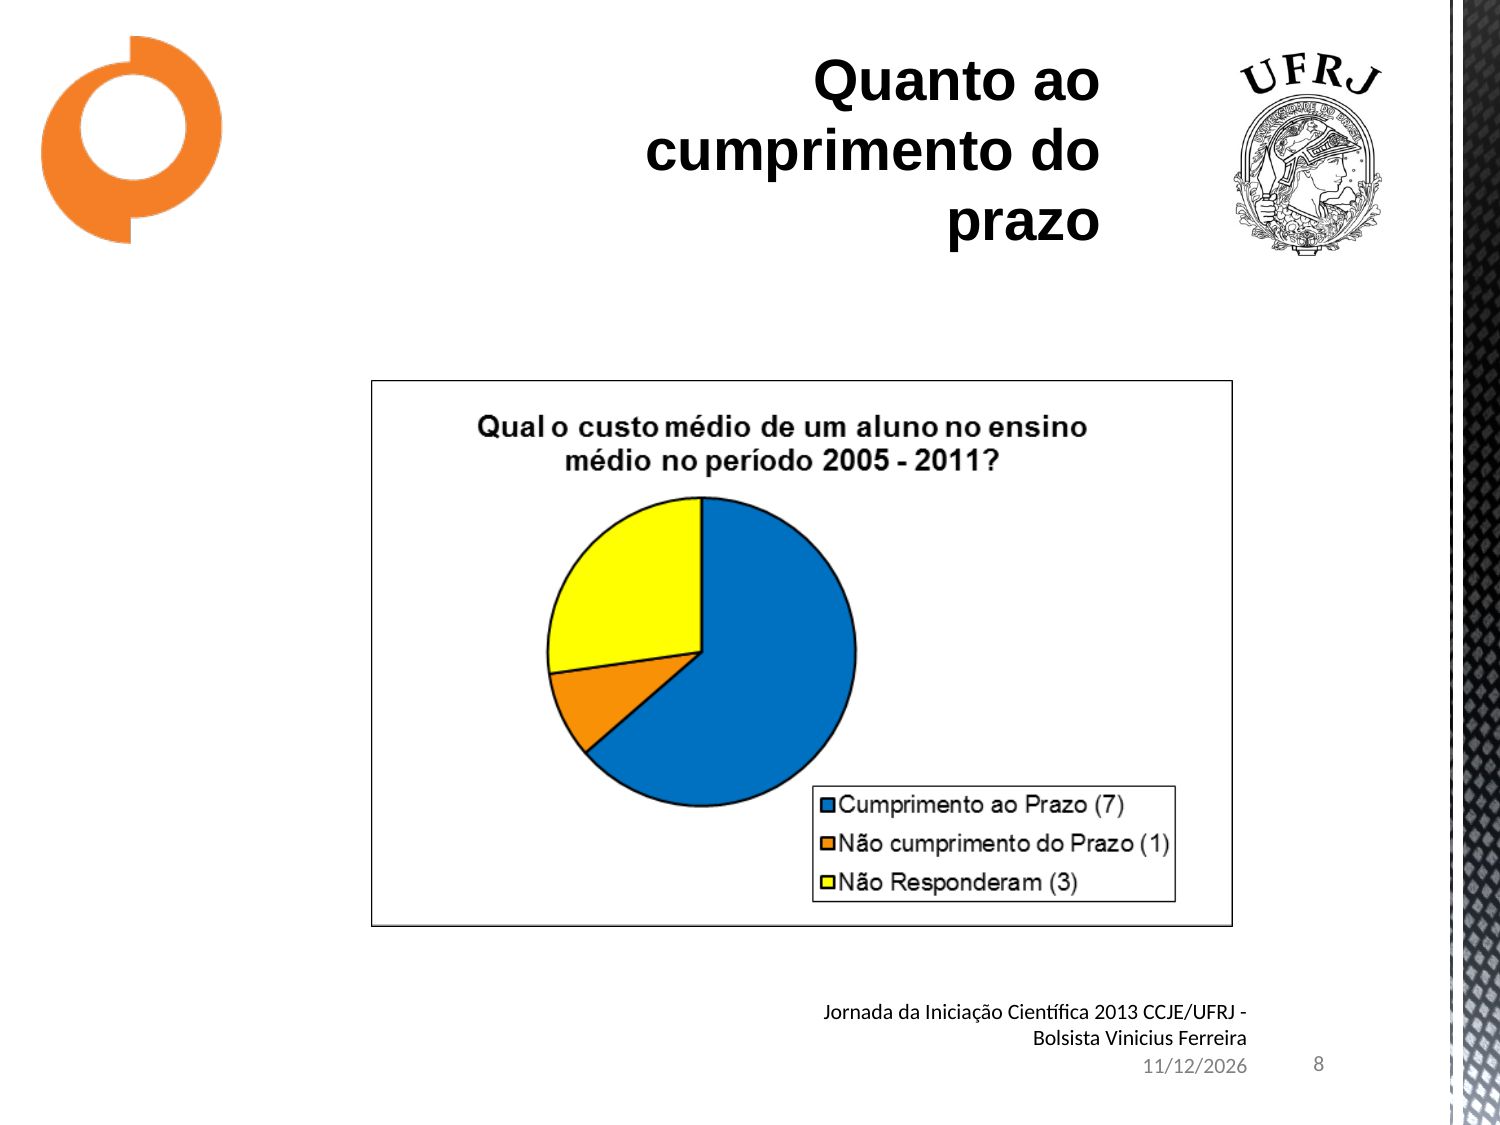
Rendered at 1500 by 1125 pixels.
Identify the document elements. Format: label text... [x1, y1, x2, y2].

picture [40, 34, 247, 244]
text_box Quanto ao cumprimento do prazo [490, 35, 1117, 260]
footer Jornada da Iniciação Científica 2013 CCJE/UFRJ - Bolsista Vinicius Ferreira [799, 1032, 1263, 1058]
picture [371, 380, 1233, 927]
picture [1218, 46, 1397, 262]
slide_number 8 [1275, 1050, 1363, 1075]
picture [1447, 0, 1500, 1125]
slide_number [800, 1058, 1263, 1075]
